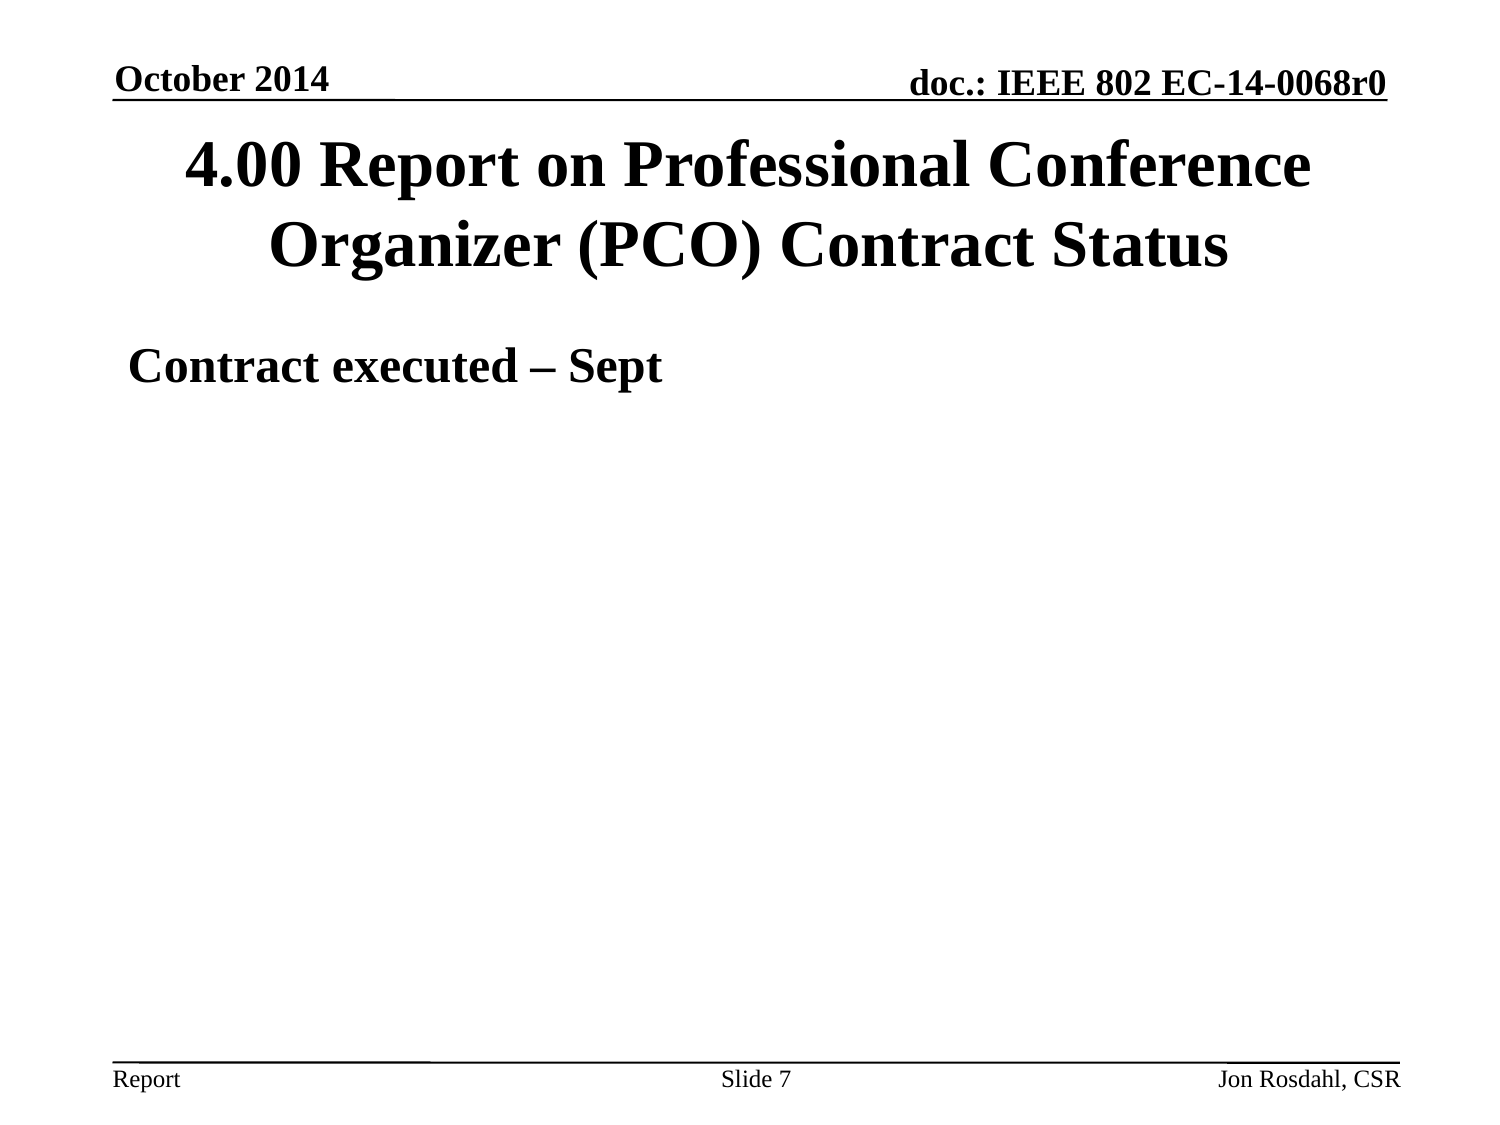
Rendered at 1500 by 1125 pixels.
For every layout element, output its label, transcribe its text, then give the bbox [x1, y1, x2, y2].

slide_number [114, 54, 423, 100]
list Contract executed – Sept [112, 324, 1388, 1000]
title 4.00 Report on Professional Conference Organizer (PCO) Contract Status [112, 112, 1388, 288]
slide_number Slide 7 [712, 1061, 800, 1123]
text_box Jon Rosdahl, CSR [902, 1062, 1402, 1092]
